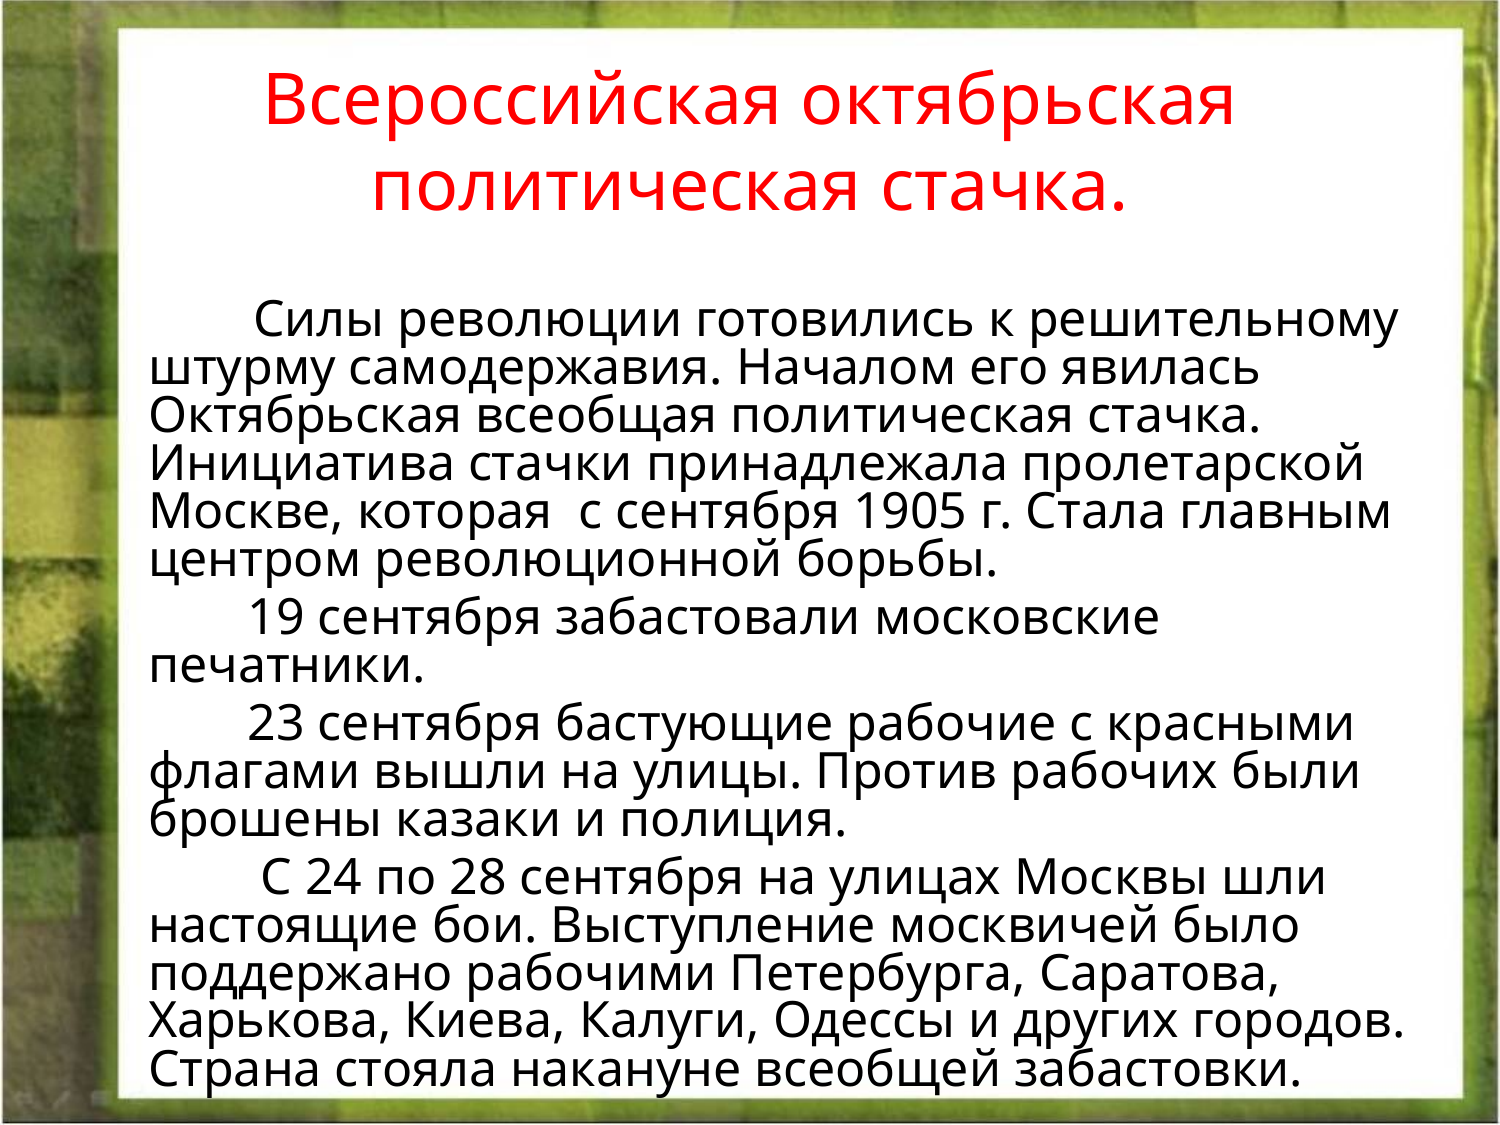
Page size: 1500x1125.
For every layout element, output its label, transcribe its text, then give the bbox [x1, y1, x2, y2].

picture [0, 0, 1500, 1125]
list Силы революции готовились к решительному штурму самодержавия. Началом его явилась Октябрьская всеобщая политическая стачка. Инициатива стачки принадлежала пролетарской Москве, которая с сентября 1905 г. Стала главным центром революционной борьбы. 19 сентября забастовали московские печатники. 23 сентября бастующие рабочие с красными флагами вышли на улицы. Против рабочих были брошены казаки и полиция. С 24 по 28 сентября на улицах Москвы шли настоящие бои. Выступление москвичей было поддержано рабочими Петербурга, Саратова, Харькова, Киева, Калуги, Одессы и других городов. Страна стояла накануне всеобщей забастовки. [76, 290, 1427, 1083]
title Всероссийская октябрьская политическая стачка. [75, 45, 1425, 233]
